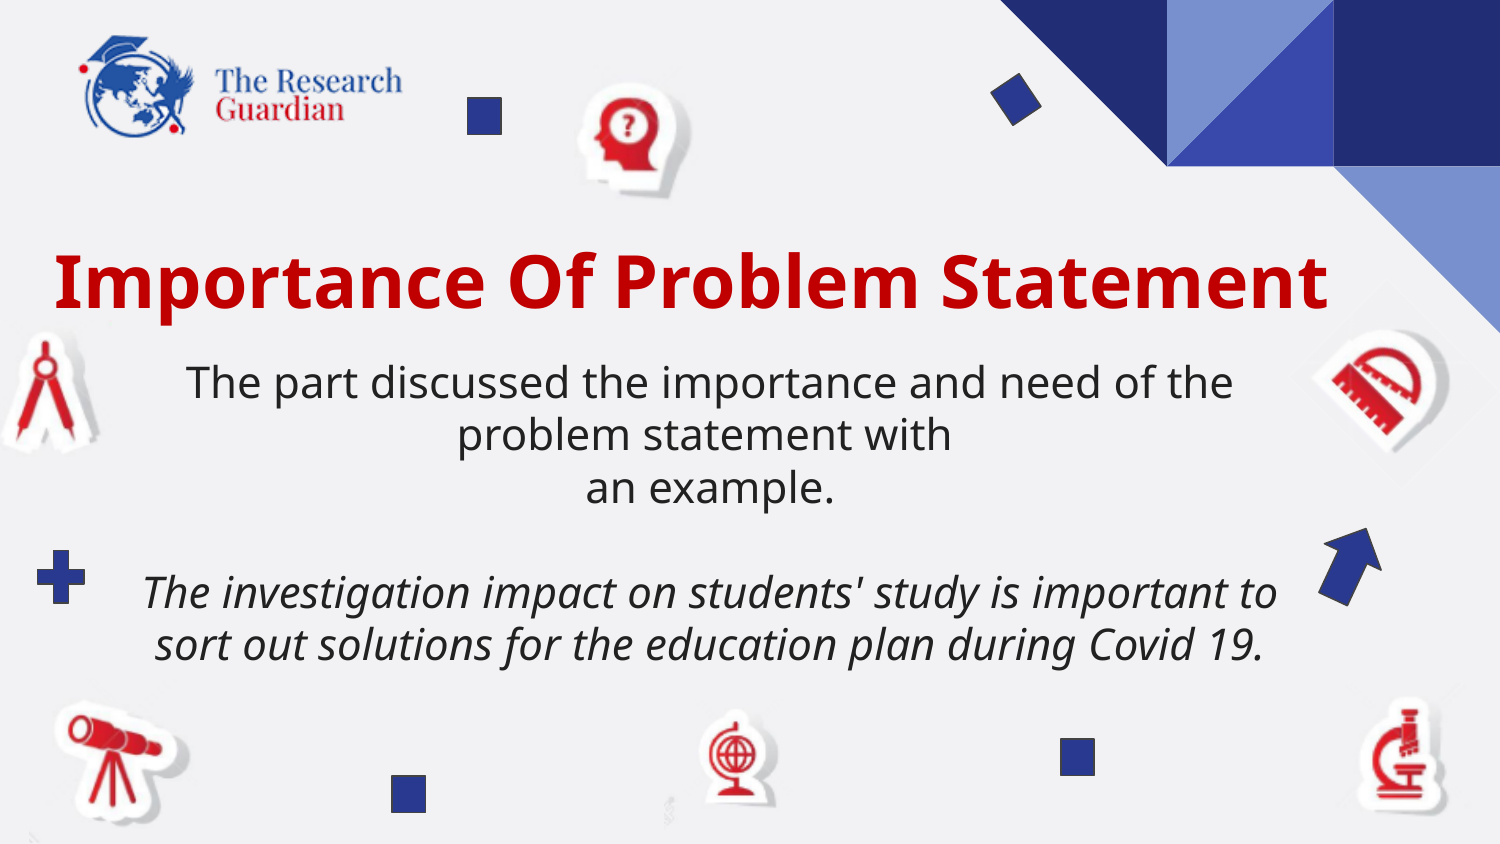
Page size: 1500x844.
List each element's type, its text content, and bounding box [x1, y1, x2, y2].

title Importance Of Problem Statement [29, 201, 1379, 340]
picture [574, 65, 699, 217]
text_box [1060, 739, 1095, 776]
text_box [467, 97, 502, 135]
picture [664, 699, 801, 831]
text_box [990, 73, 1042, 126]
picture [77, 33, 407, 141]
text_box [1318, 528, 1382, 606]
picture [1328, 683, 1484, 832]
subtitle The part discussed the importance and need of the problem statement with an example. The investigation impact on students' study is important to sort out solutions for the education plan during Covid 19. [97, 340, 1324, 737]
picture [0, 320, 112, 468]
text_box [37, 550, 85, 603]
picture [29, 678, 199, 843]
picture [1290, 280, 1499, 489]
text_box [392, 775, 426, 813]
